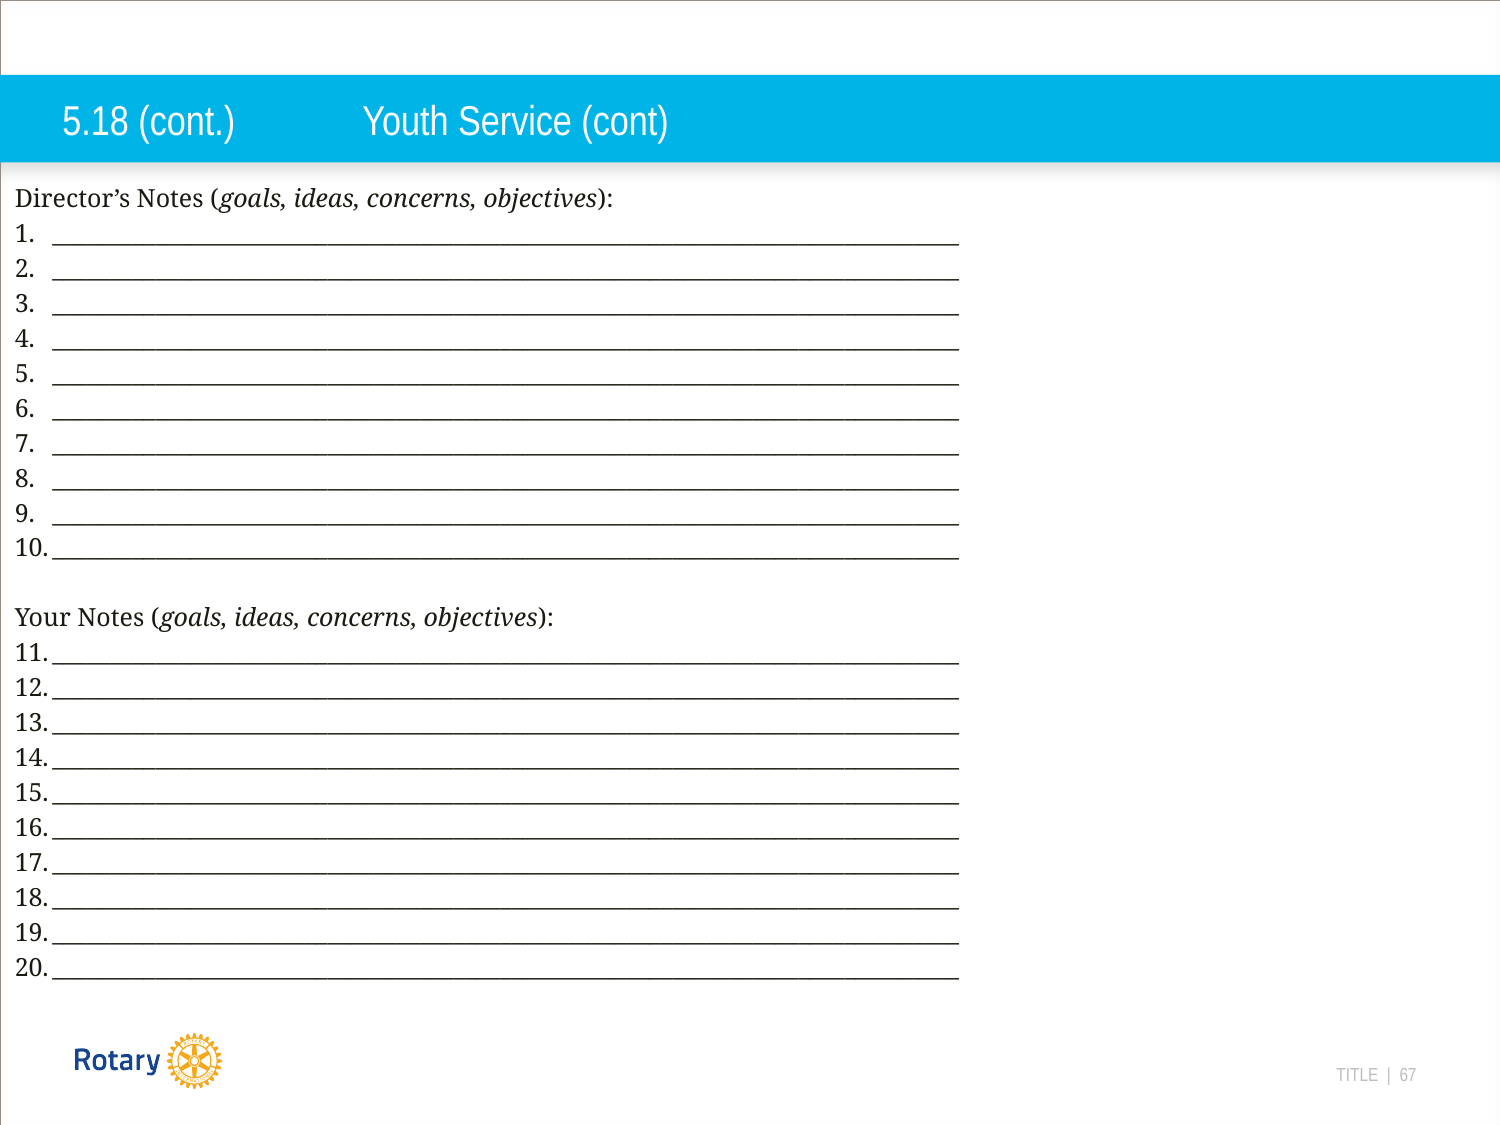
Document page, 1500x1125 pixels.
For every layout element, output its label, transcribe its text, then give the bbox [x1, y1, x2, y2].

title 5.18 (cont.) Youth Service (cont) [62, 75, 1500, 163]
picture [75, 1033, 222, 1089]
list Director’s Notes (goals, ideas, concerns, objectives): _______________________________________________________________________________ _______________________________________________________________________________ _______________________________________________________________________________ _______________________________________________________________________________ _______________________________________________________________________________ _______________________________________________________________________________ _______________________________________________________________________________ _______________________________________________________________________________ _______________________________________________________________________________ _______________________________________________________________________________ Your Notes (goals, ideas, concerns, objectives): _______________________________________________________________________________ _______________________________________________________________________________ _______________________________________________________________________________ _______________________________________________________________________________ _______________________________________________________________________________ _______________________________________________________________________________ _______________________________________________________________________________ _______________________________________________________________________________ _______________________________________________________________________________ _______________________________________________________________________________ [0, 174, 1500, 1025]
